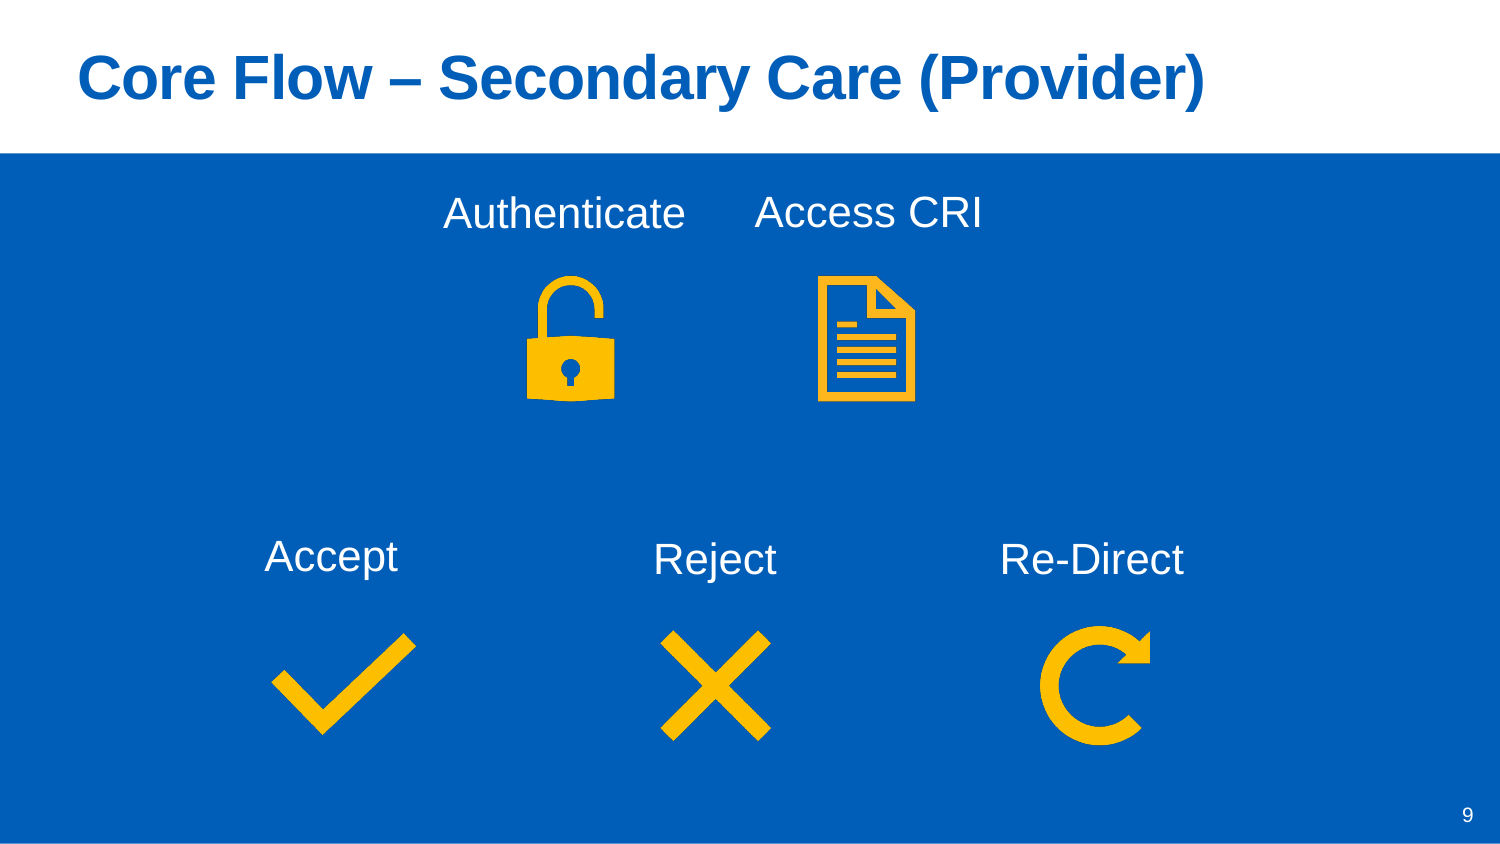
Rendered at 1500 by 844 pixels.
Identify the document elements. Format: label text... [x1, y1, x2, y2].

picture [495, 263, 646, 415]
text_box Access CRI [754, 131, 1089, 299]
picture [640, 610, 791, 761]
picture [268, 608, 419, 759]
picture [791, 263, 943, 415]
text_box Authenticate [443, 184, 777, 300]
text_box Accept [264, 475, 598, 643]
title Core Flow – Secondary Care (Provider) [77, 36, 1438, 124]
text_box Reject [653, 478, 987, 646]
text_box Re-Direct [999, 478, 1334, 646]
picture [1023, 610, 1175, 761]
slide_number 9 [1138, 791, 1489, 837]
